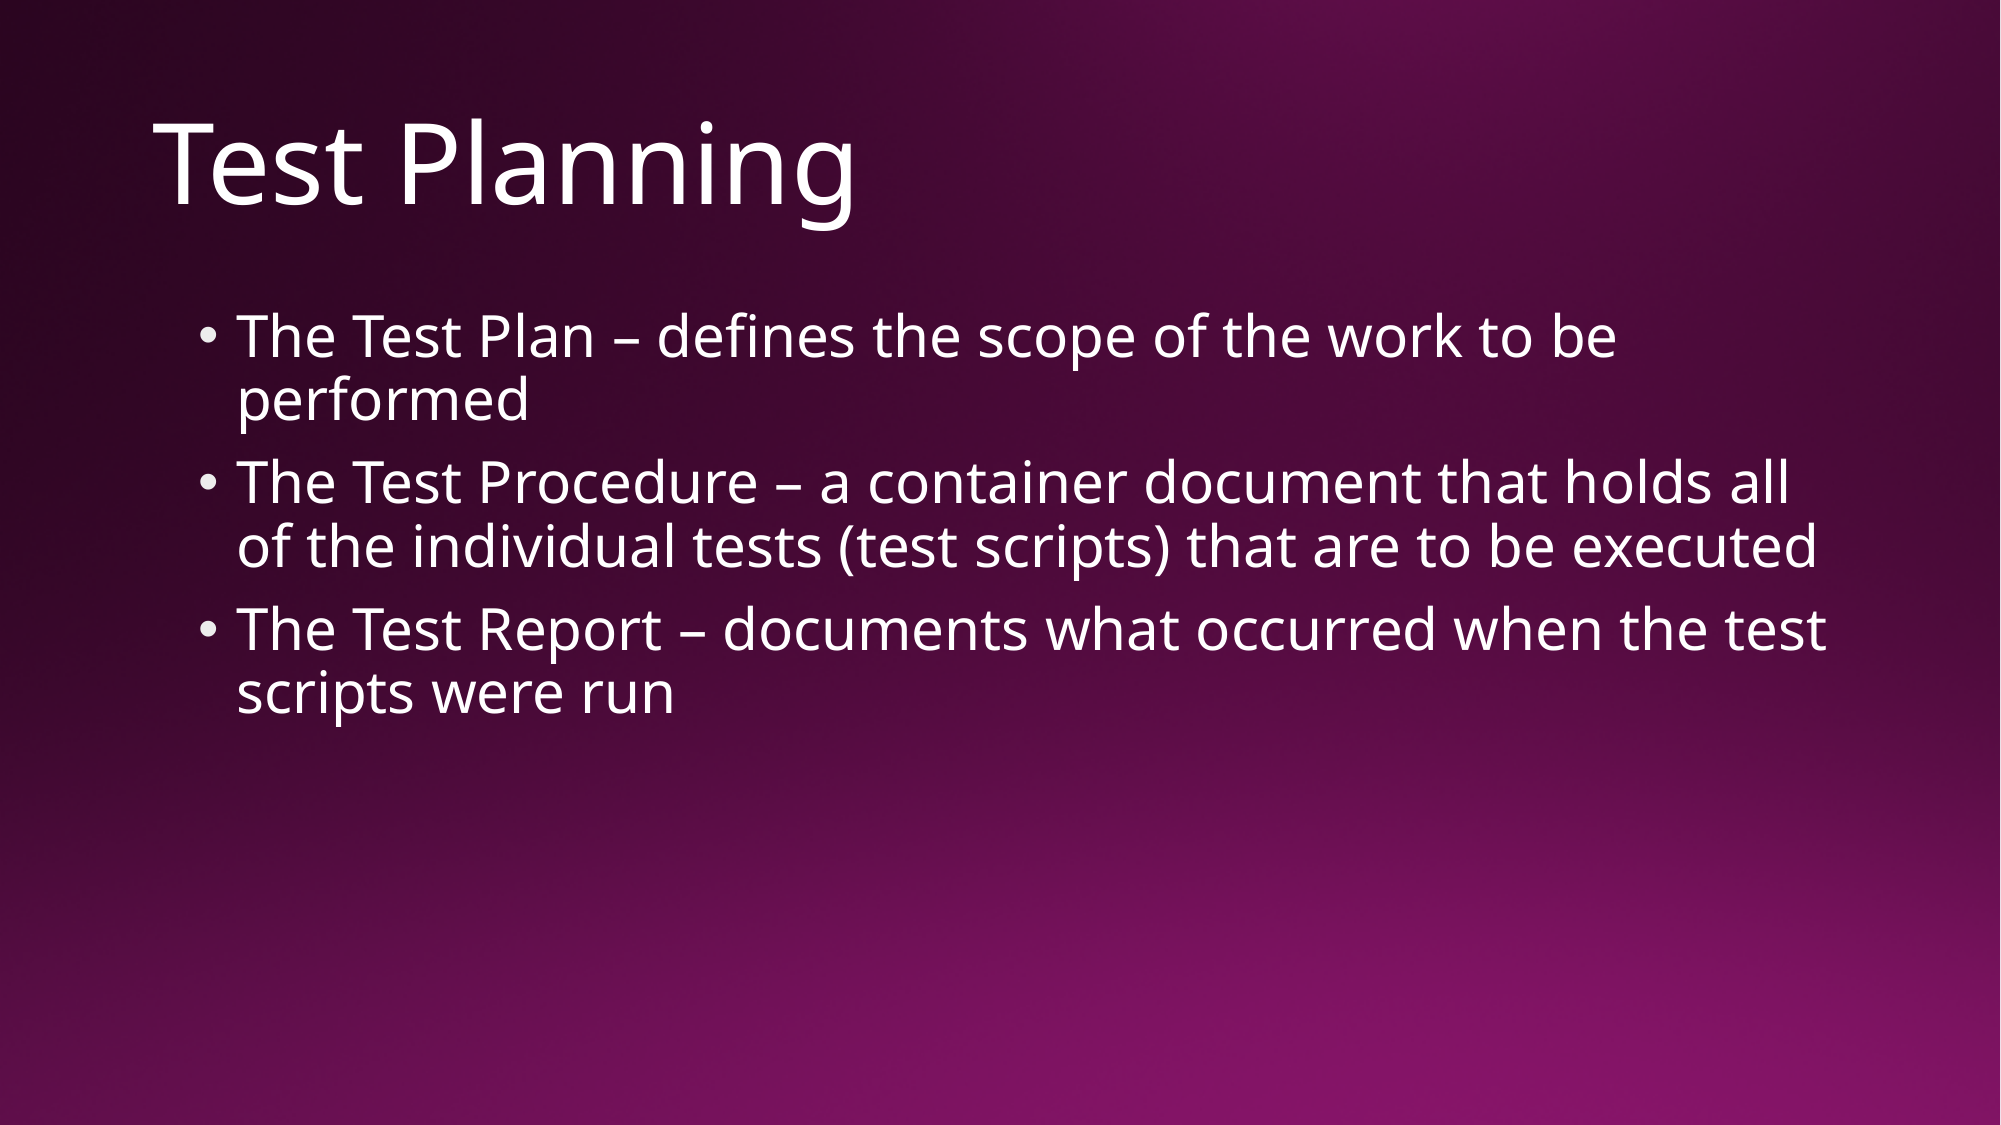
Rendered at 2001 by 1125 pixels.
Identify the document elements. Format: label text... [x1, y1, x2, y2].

picture [0, 0, 2001, 1125]
title Test Planning [137, 59, 1863, 278]
list The Test Plan – defines the scope of the work to be performed The Test Procedure – a container document that holds all of the individual tests (test scripts) that are to be executed The Test Report – documents what occurred when the test scripts were run [183, 299, 1863, 1014]
